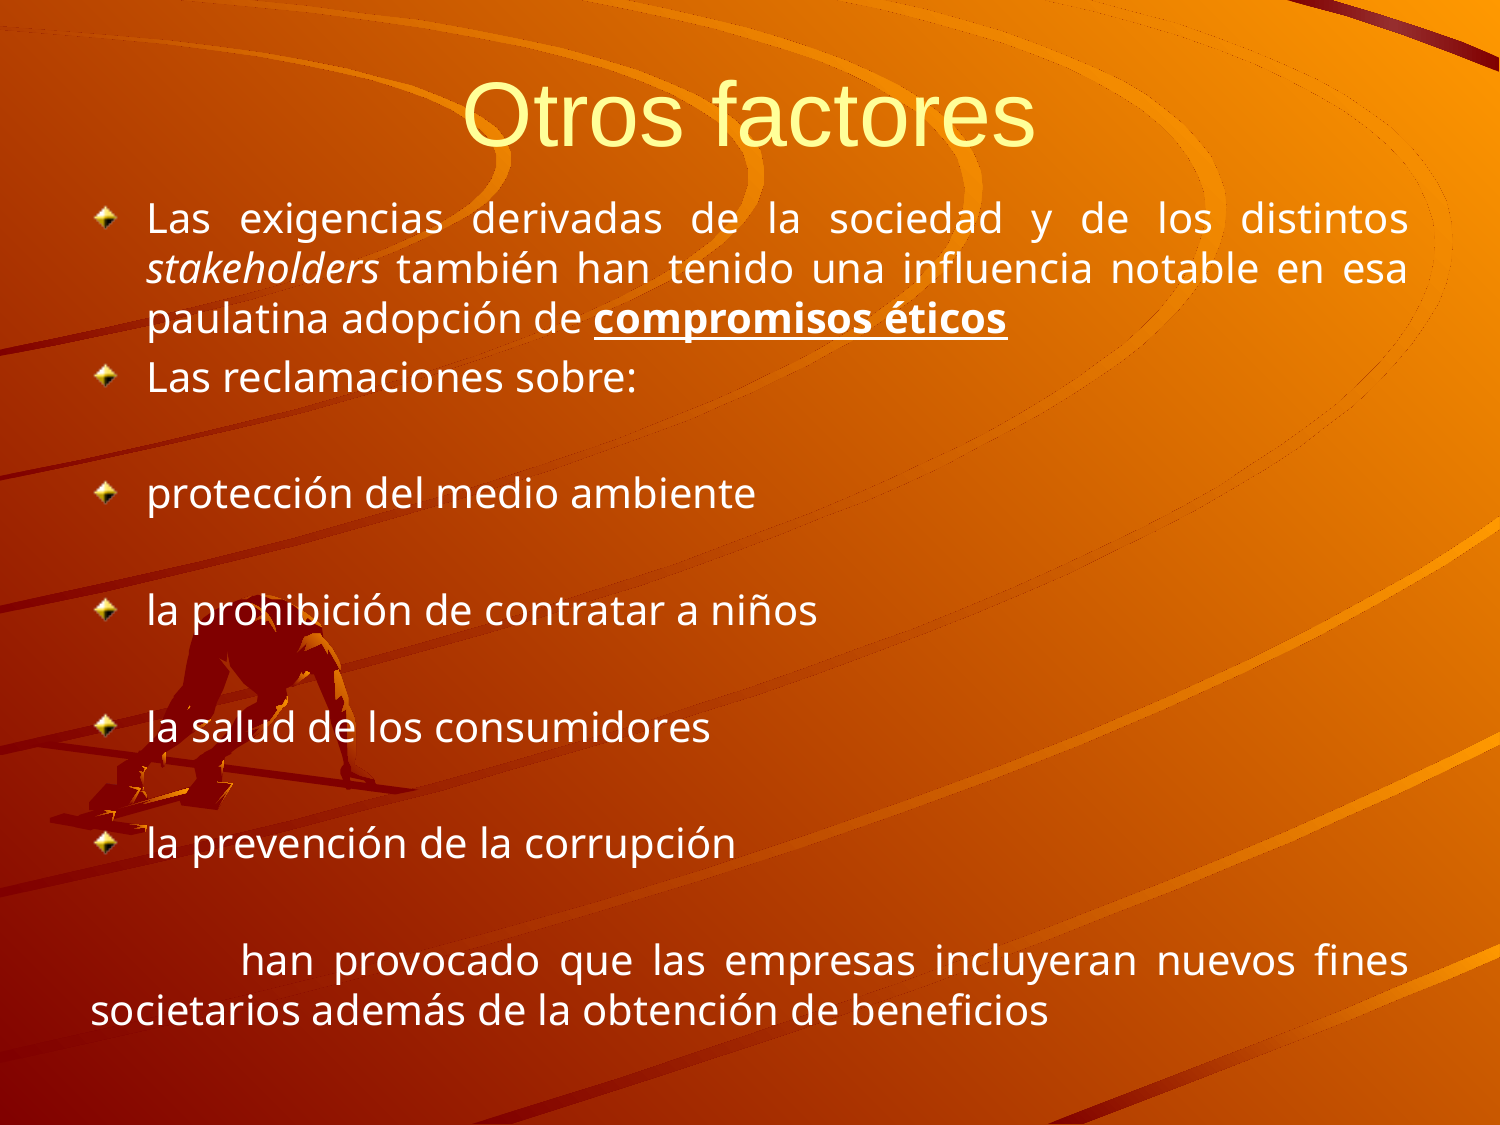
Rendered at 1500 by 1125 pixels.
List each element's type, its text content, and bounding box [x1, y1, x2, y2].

picture [90, 477, 120, 507]
picture [90, 202, 120, 232]
picture [90, 827, 120, 857]
picture [90, 360, 120, 390]
picture [90, 710, 120, 740]
title Otros factores [75, 26, 1425, 173]
list Las exigencias derivadas de la sociedad y de los distintos stakeholders también han tenido una influencia notable en esa paulatina adopción de compromisos éticos Las reclamaciones sobre: protección del medio ambiente la prohibición de contratar a niños la salud de los consumidores la prevención de la corrupción han provocado que las empresas incluyeran nuevos fines societarios además de la obtención de beneficios [75, 184, 1425, 1006]
picture [90, 594, 120, 624]
